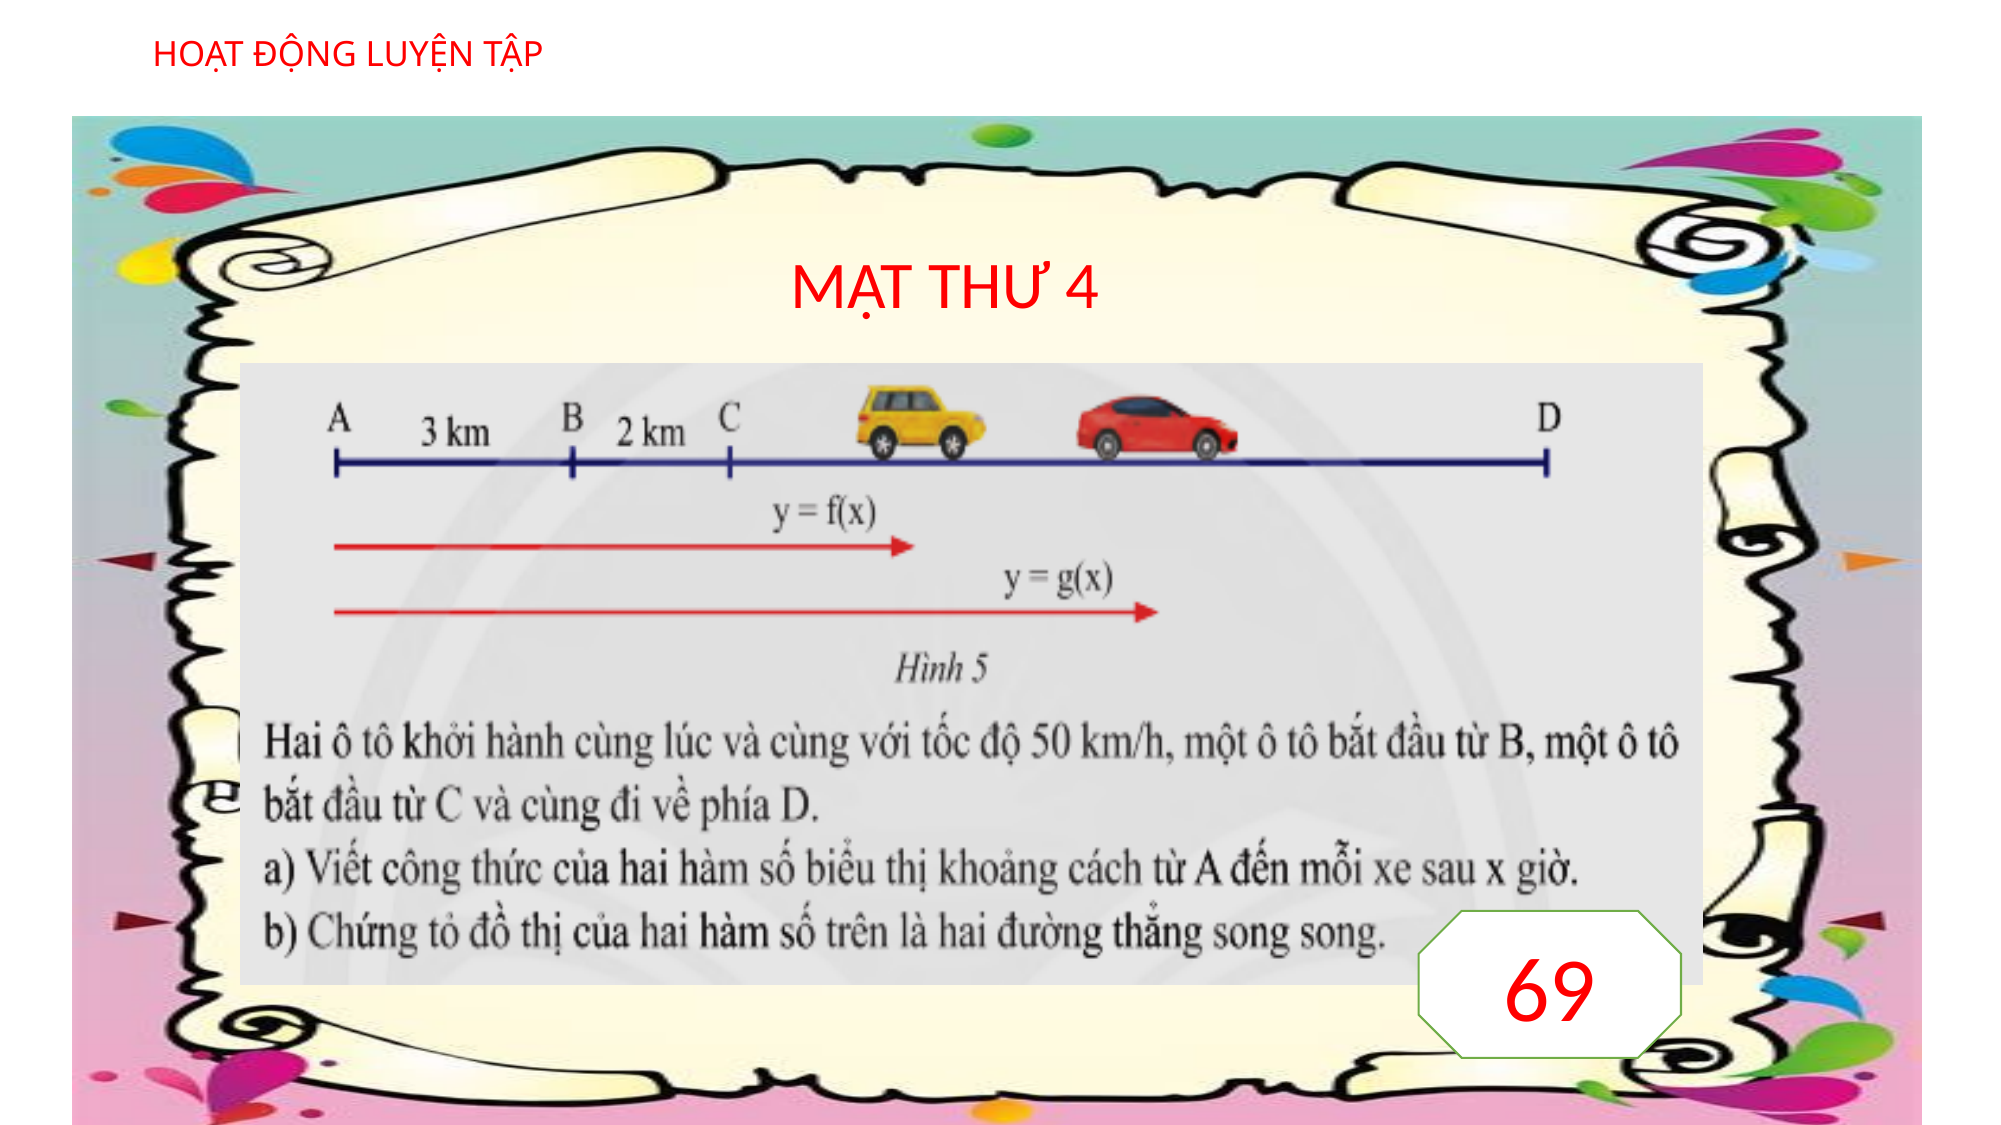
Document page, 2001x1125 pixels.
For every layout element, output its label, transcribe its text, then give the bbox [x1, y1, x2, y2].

picture [72, 116, 1922, 1125]
title HOẠT ĐỘNG LUYỆN TẬP [137, 28, 1863, 82]
